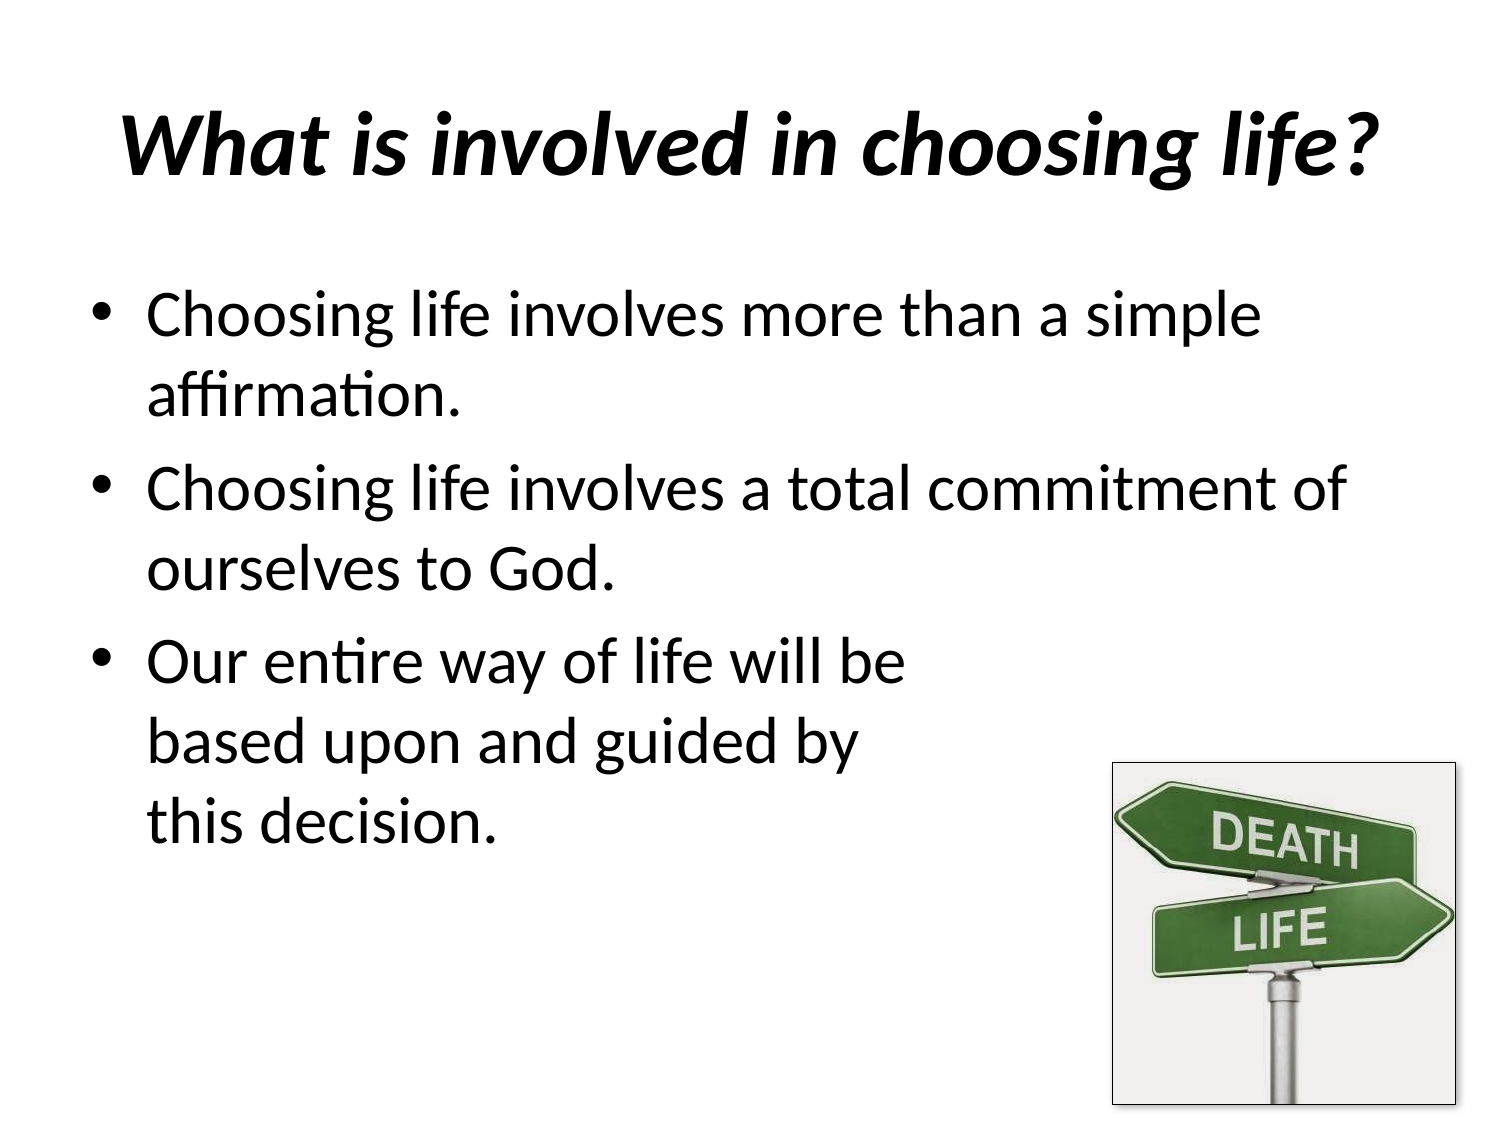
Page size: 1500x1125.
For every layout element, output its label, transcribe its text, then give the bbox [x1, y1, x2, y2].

list Choosing life involves more than a simple affirmation. Choosing life involves a total commitment of ourselves to God. Our entire way of life will be based upon and guided by this decision. [75, 262, 1425, 1005]
picture [1112, 762, 1455, 1104]
title What is involved in choosing life? [75, 45, 1425, 233]
